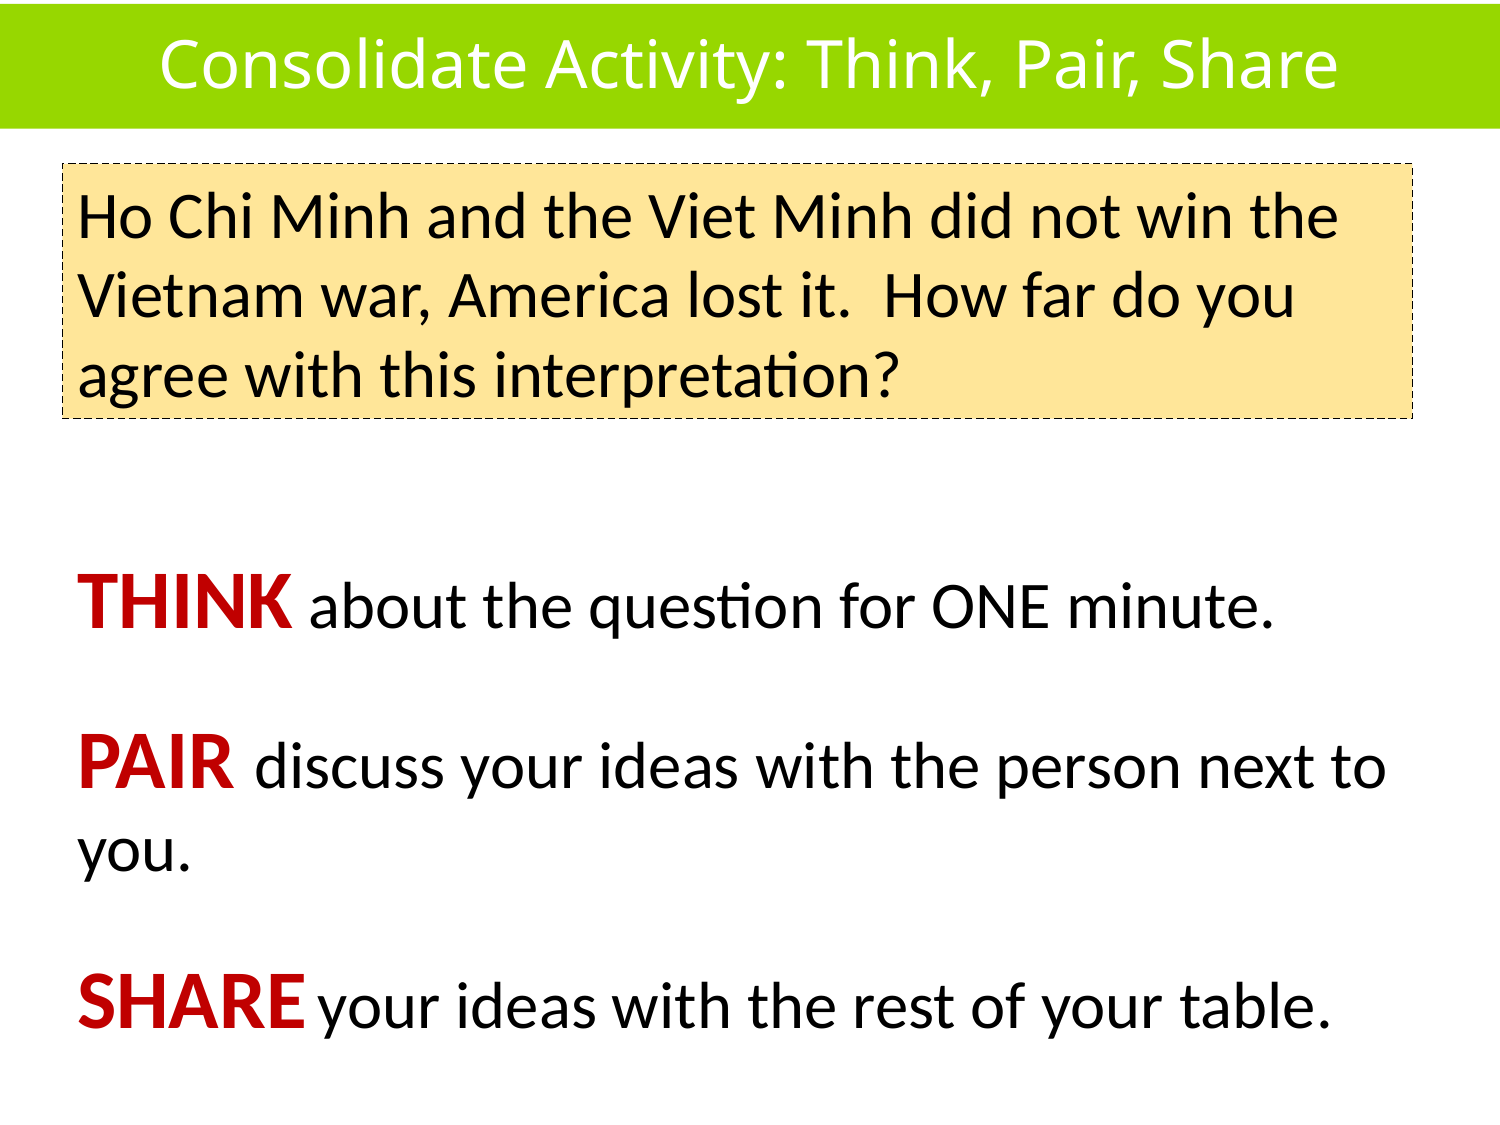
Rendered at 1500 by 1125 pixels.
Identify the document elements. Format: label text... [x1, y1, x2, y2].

text_box THINK about the question for ONE minute. PAIR discuss your ideas with the person next to you. SHARE your ideas with the rest of your table. [62, 537, 1438, 1053]
text_box Ho Chi Minh and the Viet Minh did not win the Vietnam war, America lost it. How far do you agree with this interpretation? [62, 163, 1413, 419]
text_box Consolidate Activity: Think, Pair, Share [0, 3, 1500, 129]
